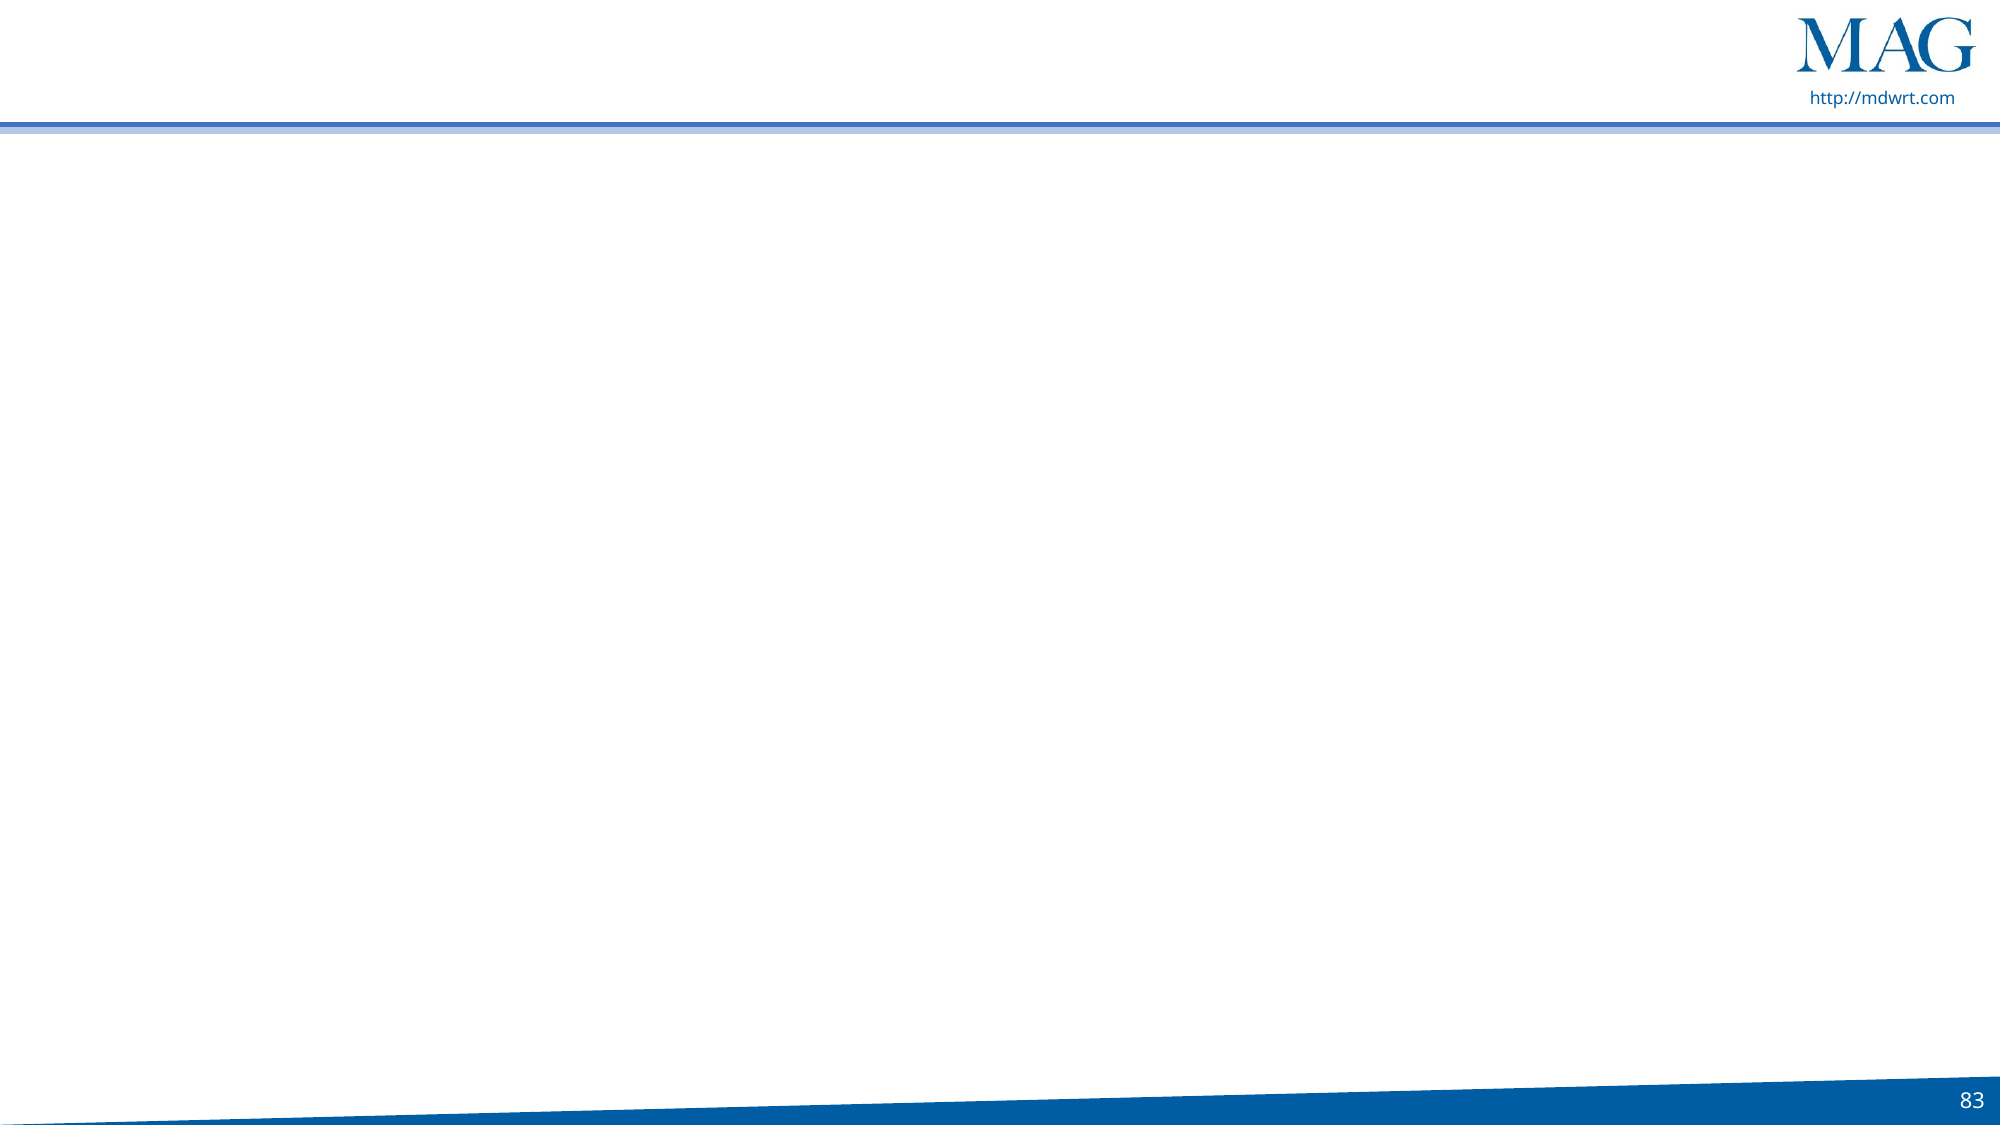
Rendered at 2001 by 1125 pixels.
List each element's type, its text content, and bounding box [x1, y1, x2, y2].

picture [1785, 7, 1982, 80]
slide_number 83 [1928, 1081, 2000, 1121]
